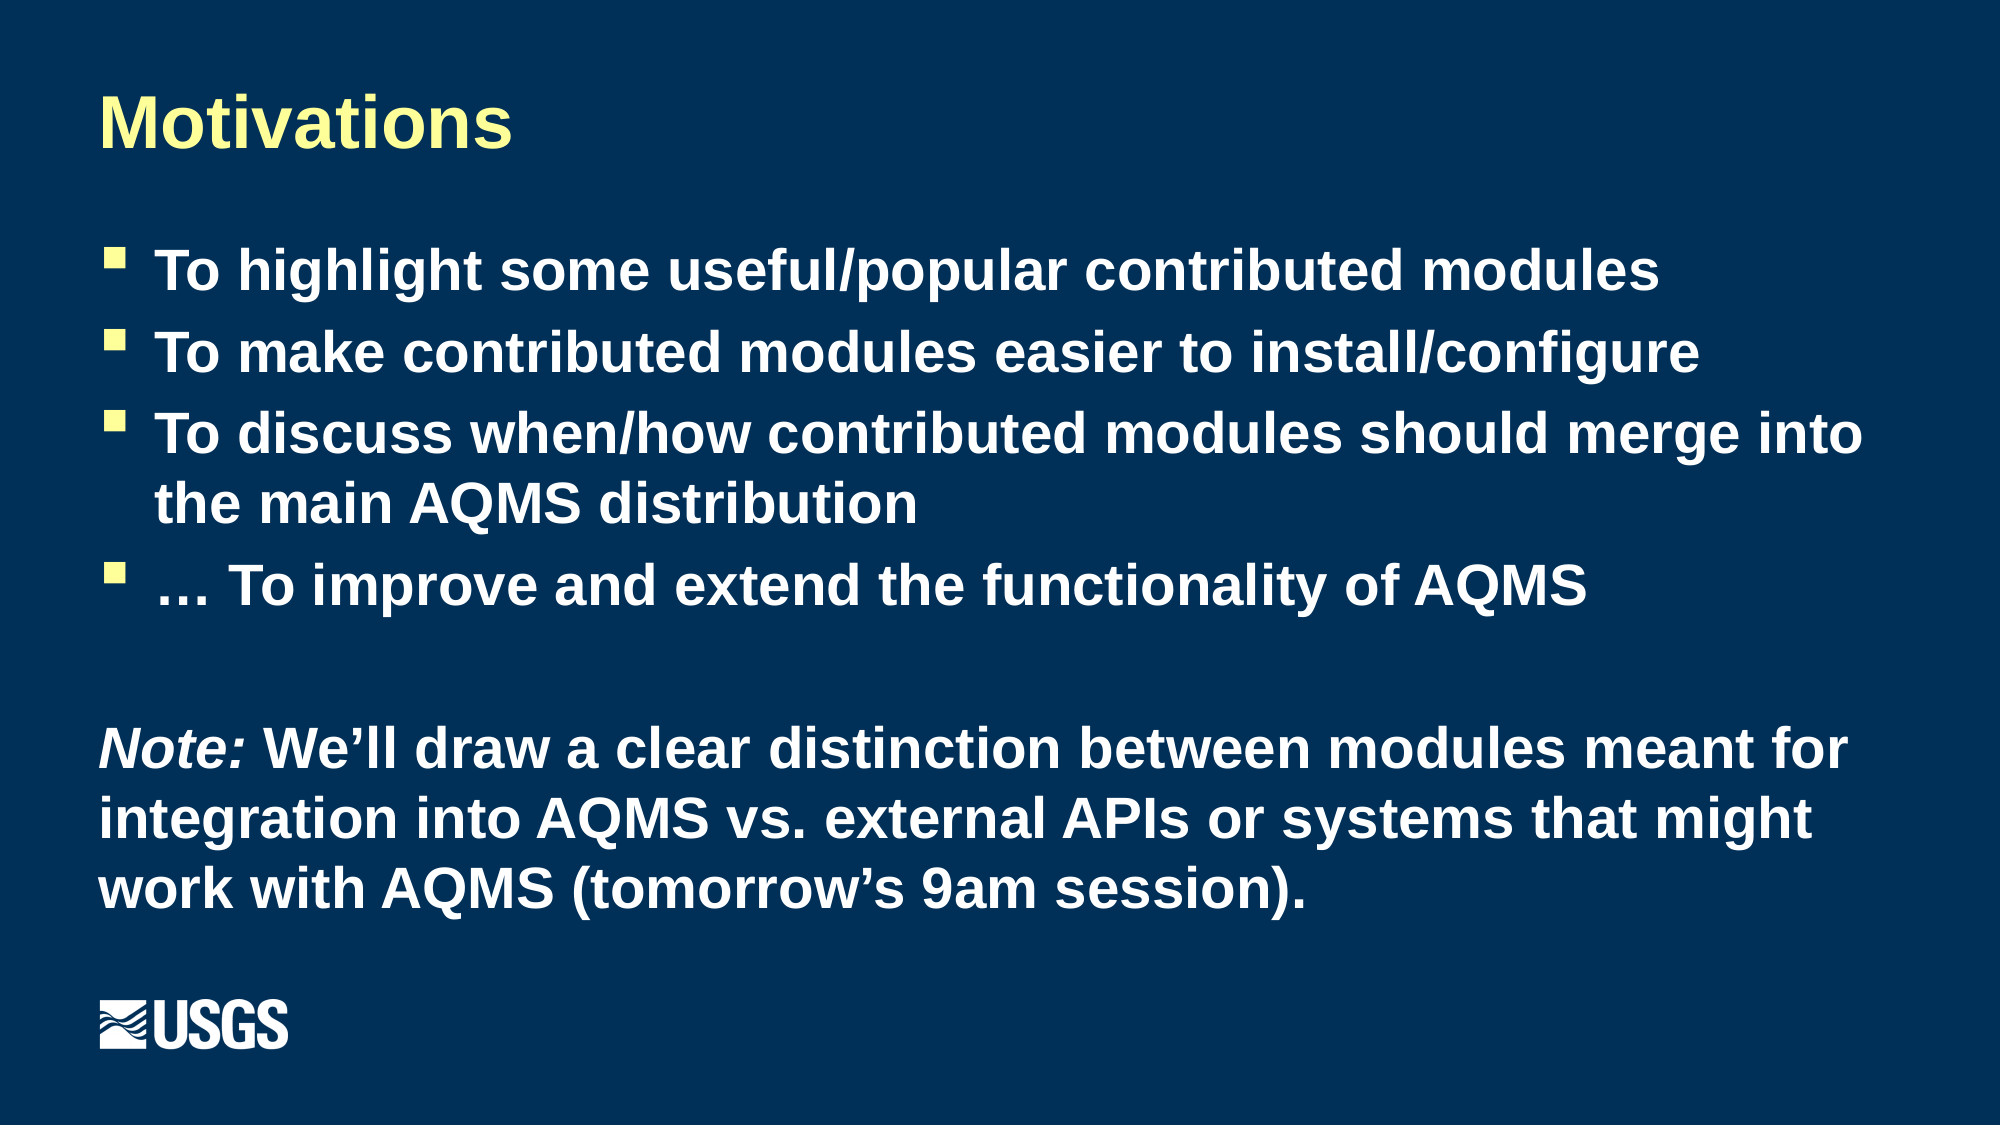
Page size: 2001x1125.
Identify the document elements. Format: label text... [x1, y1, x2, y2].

title Motivations [83, 24, 1900, 213]
list To highlight some useful/popular contributed modules To make contributed modules easier to install/configure To discuss when/how contributed modules should merge into the main AQMS distribution … To improve and extend the functionality of AQMS Note: We’ll draw a clear distinction between modules meant for integration into AQMS vs. external APIs or systems that might work with AQMS (tomorrow’s 9am session). [83, 224, 1900, 1013]
